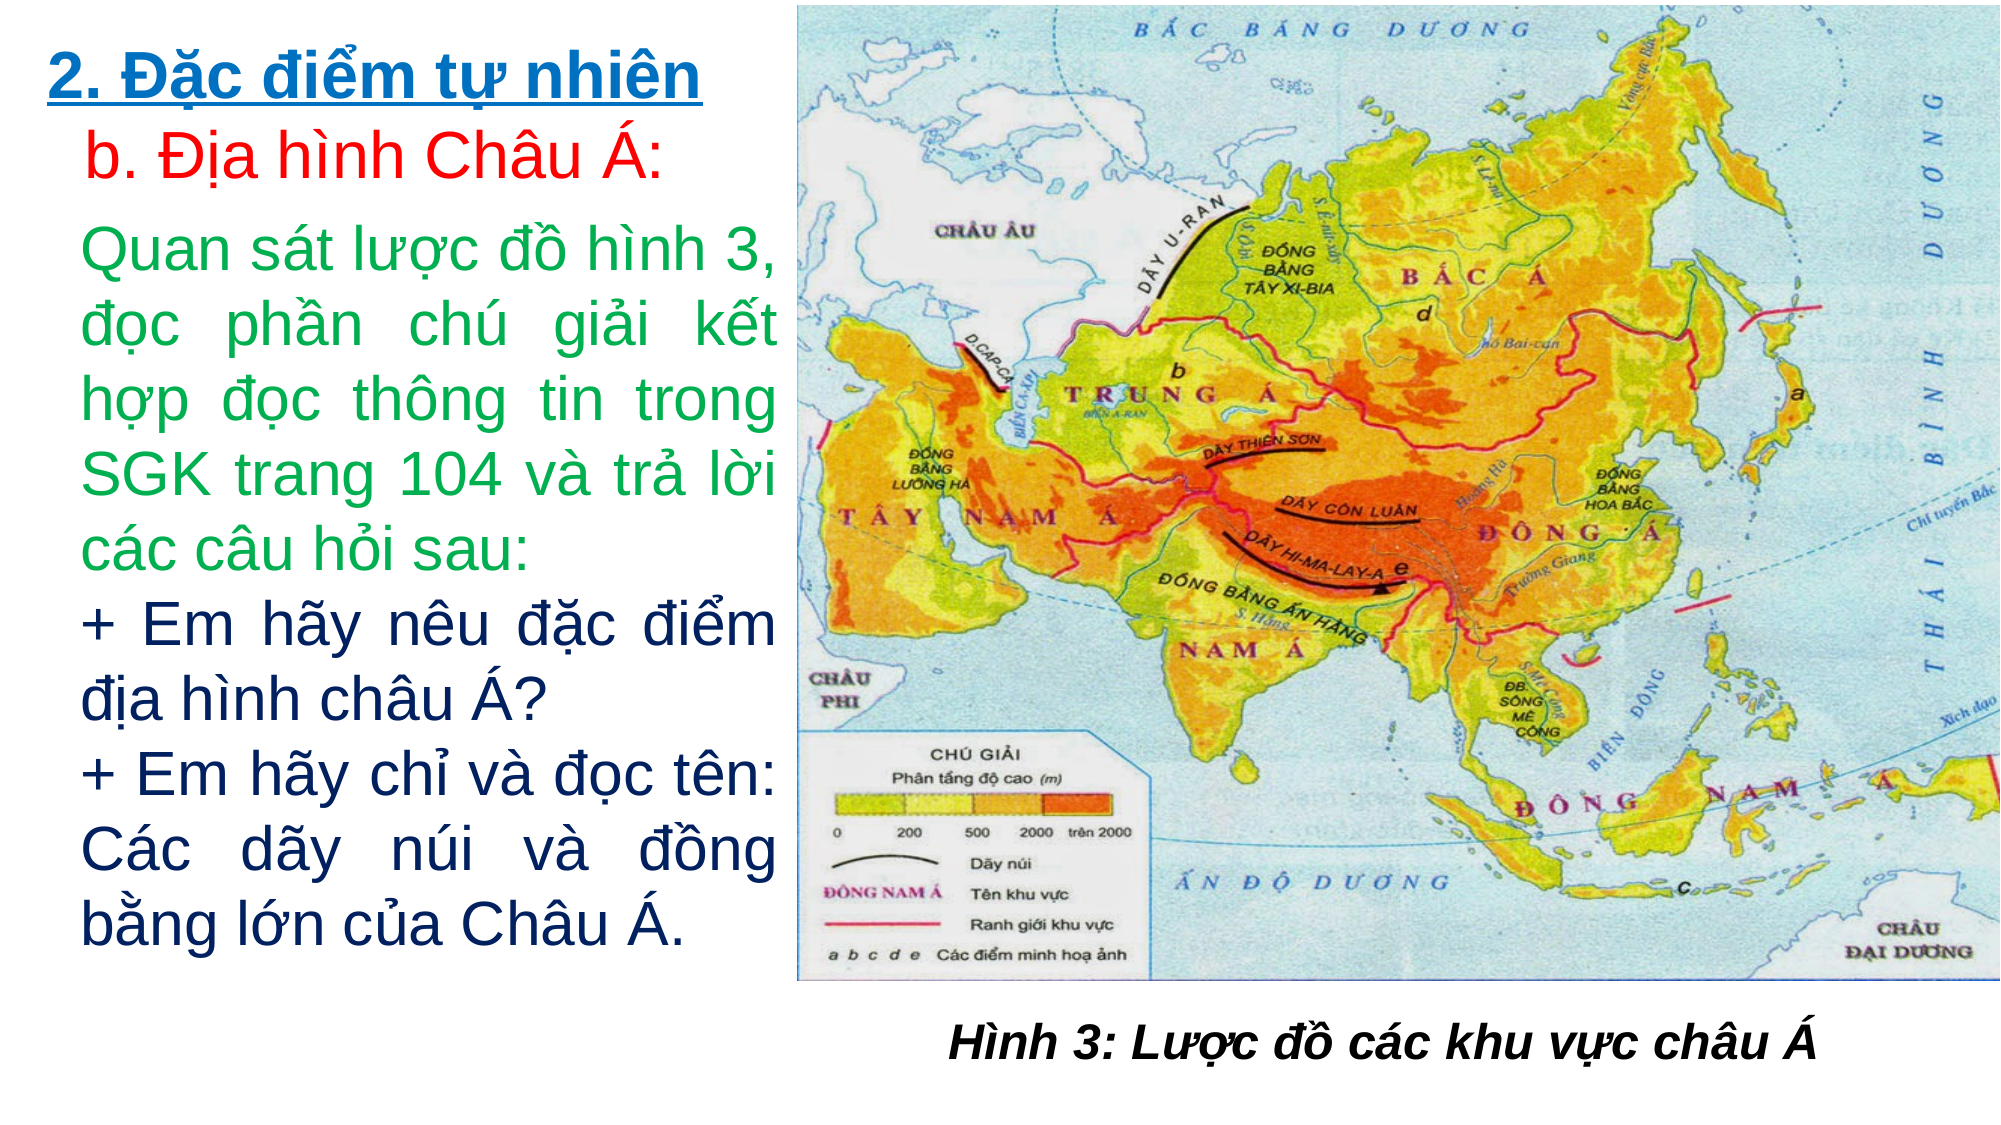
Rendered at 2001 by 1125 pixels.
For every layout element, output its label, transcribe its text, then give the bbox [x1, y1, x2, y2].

text_box Quan sát lược đồ hình 3, đọc phần chú giải kết hợp đọc thông tin trong SGK trang 104 và trả lời các câu hỏi sau: + Em hãy nêu đặc điểm địa hình châu Á? + Em hãy chỉ và đọc tên: Các dãy núi và đồng bằng lớn của Châu Á. [65, 200, 794, 1040]
text_box Hình 3: Lược đồ các khu vực châu Á [893, 1001, 1875, 1077]
text_box 2. Đặc điểm tự nhiên b. Địa hình Châu Á: [32, 24, 797, 199]
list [797, 5, 2000, 981]
